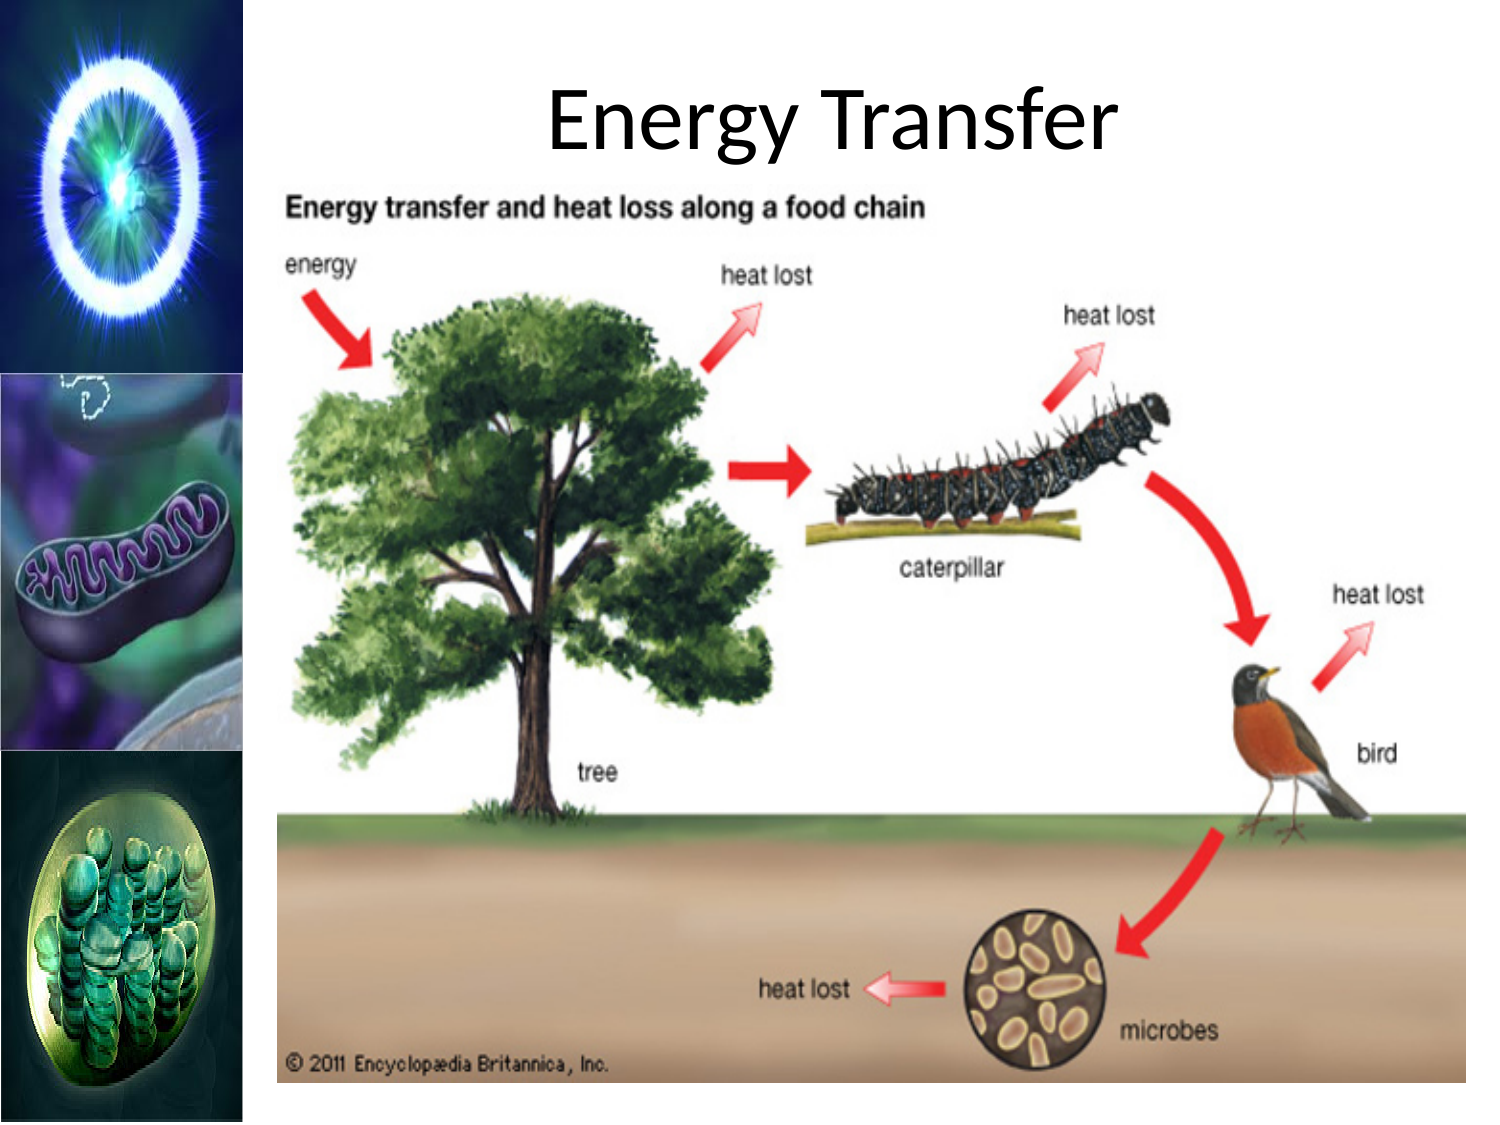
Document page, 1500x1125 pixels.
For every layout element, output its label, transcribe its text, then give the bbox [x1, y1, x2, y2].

picture [0, 0, 243, 1125]
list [277, 184, 1466, 1083]
title Energy Transfer [242, 19, 1425, 207]
